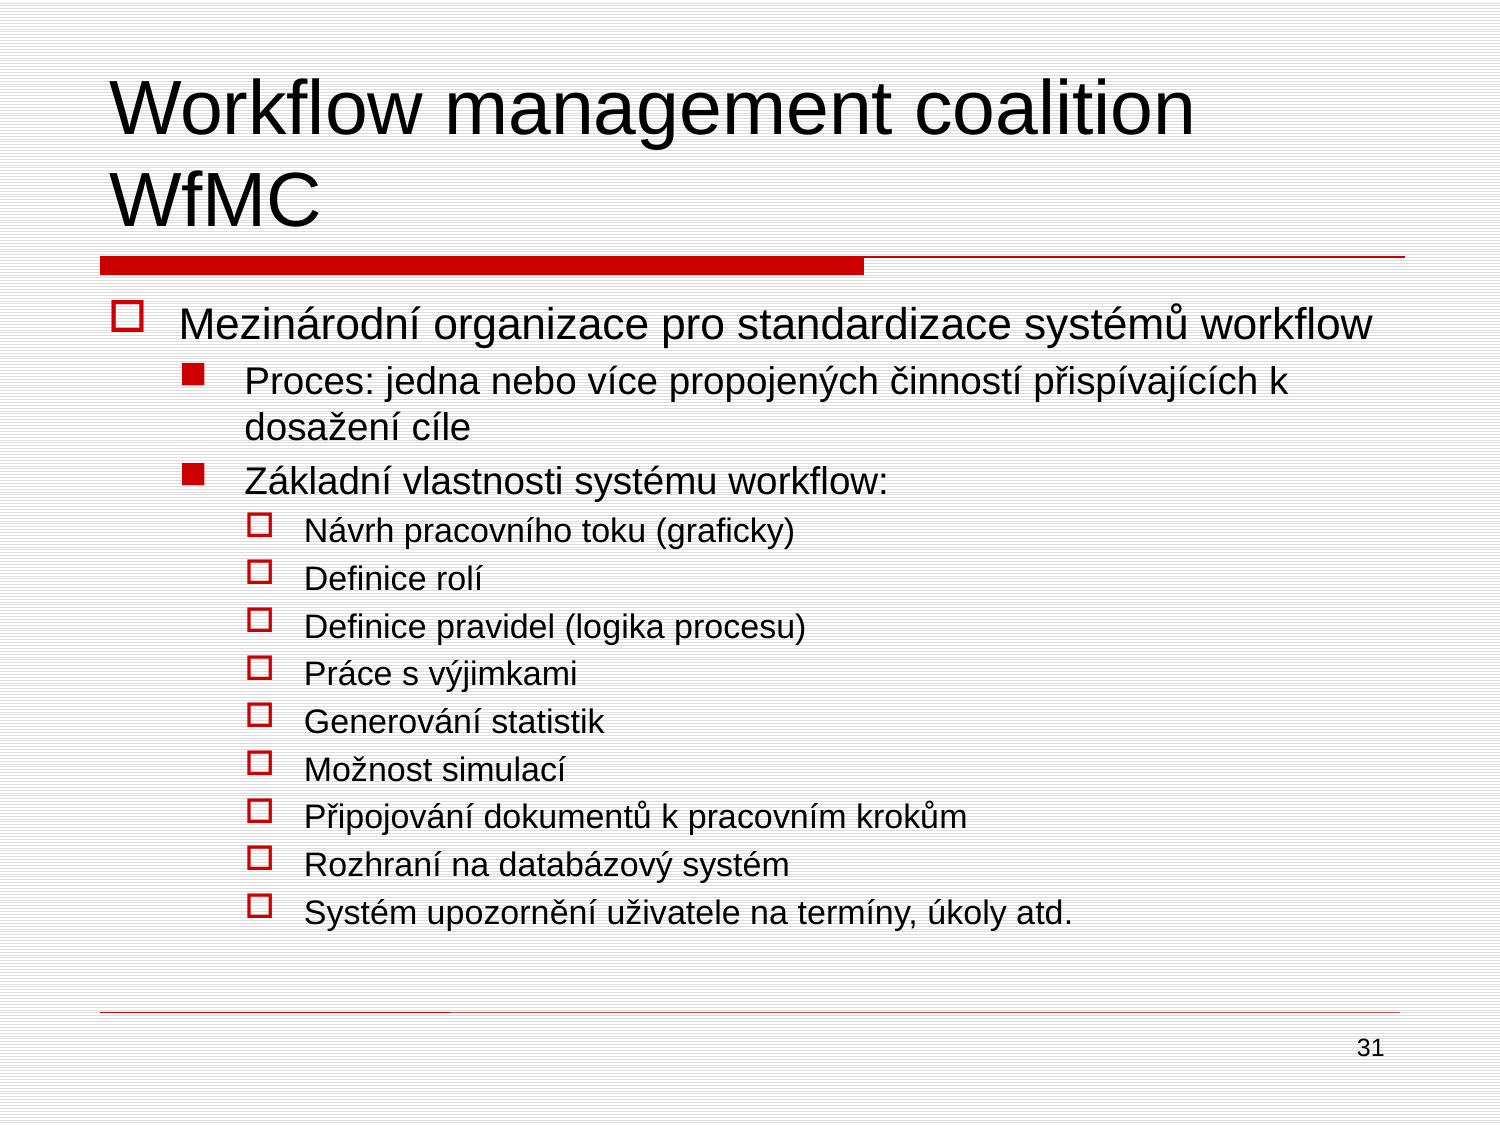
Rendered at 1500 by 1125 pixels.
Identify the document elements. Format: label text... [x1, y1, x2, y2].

slide_number 31 [1074, 1024, 1401, 1103]
title Workflow management coalition WfMC [93, 49, 1407, 250]
list Mezinárodní organizace pro standardizace systémů workflow Proces: jedna nebo více propojených činností přispívajících k dosažení cíle Základní vlastnosti systému workflow: Návrh pracovního toku (graficky) Definice rolí Definice pravidel (logika procesu) Práce s výjimkami Generování statistik Možnost simulací Připojování dokumentů k pracovním krokům Rozhraní na databázový systém Systém upozornění uživatele na termíny, úkoly atd. [92, 287, 1406, 988]
